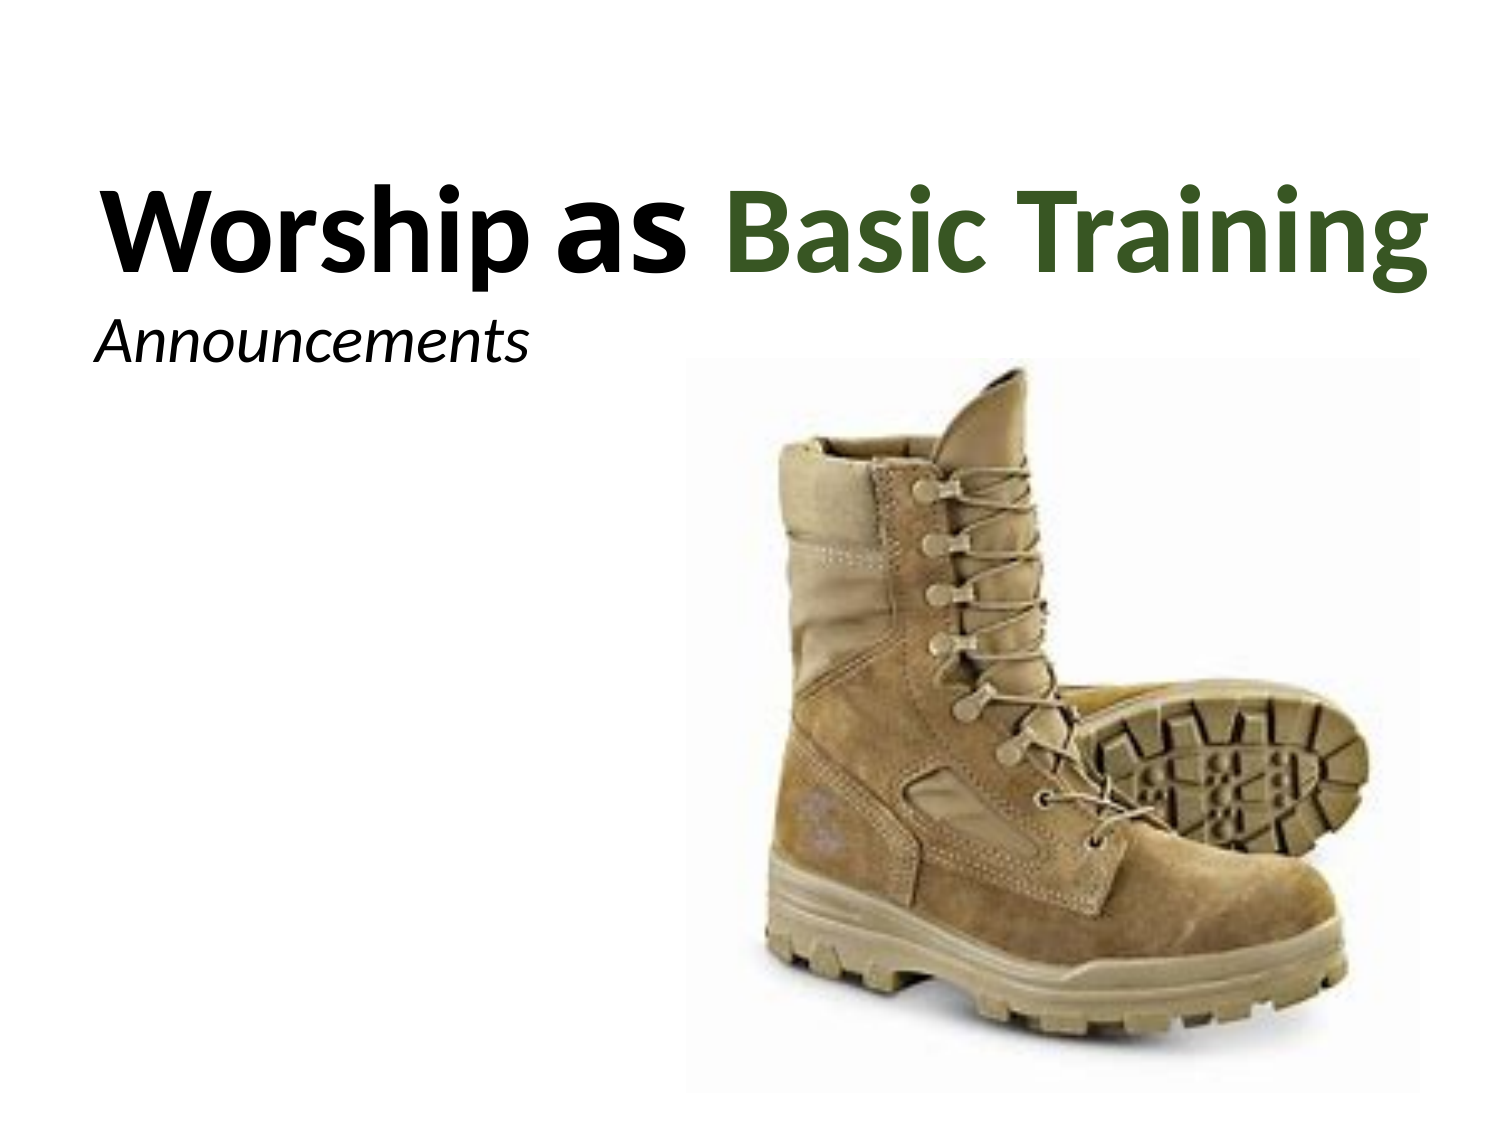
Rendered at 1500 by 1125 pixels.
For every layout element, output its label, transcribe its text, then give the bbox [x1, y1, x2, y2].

picture [686, 358, 1420, 1093]
text_box Announcements [80, 288, 1170, 384]
text_box Worship as Basic Training [0, 139, 1500, 305]
